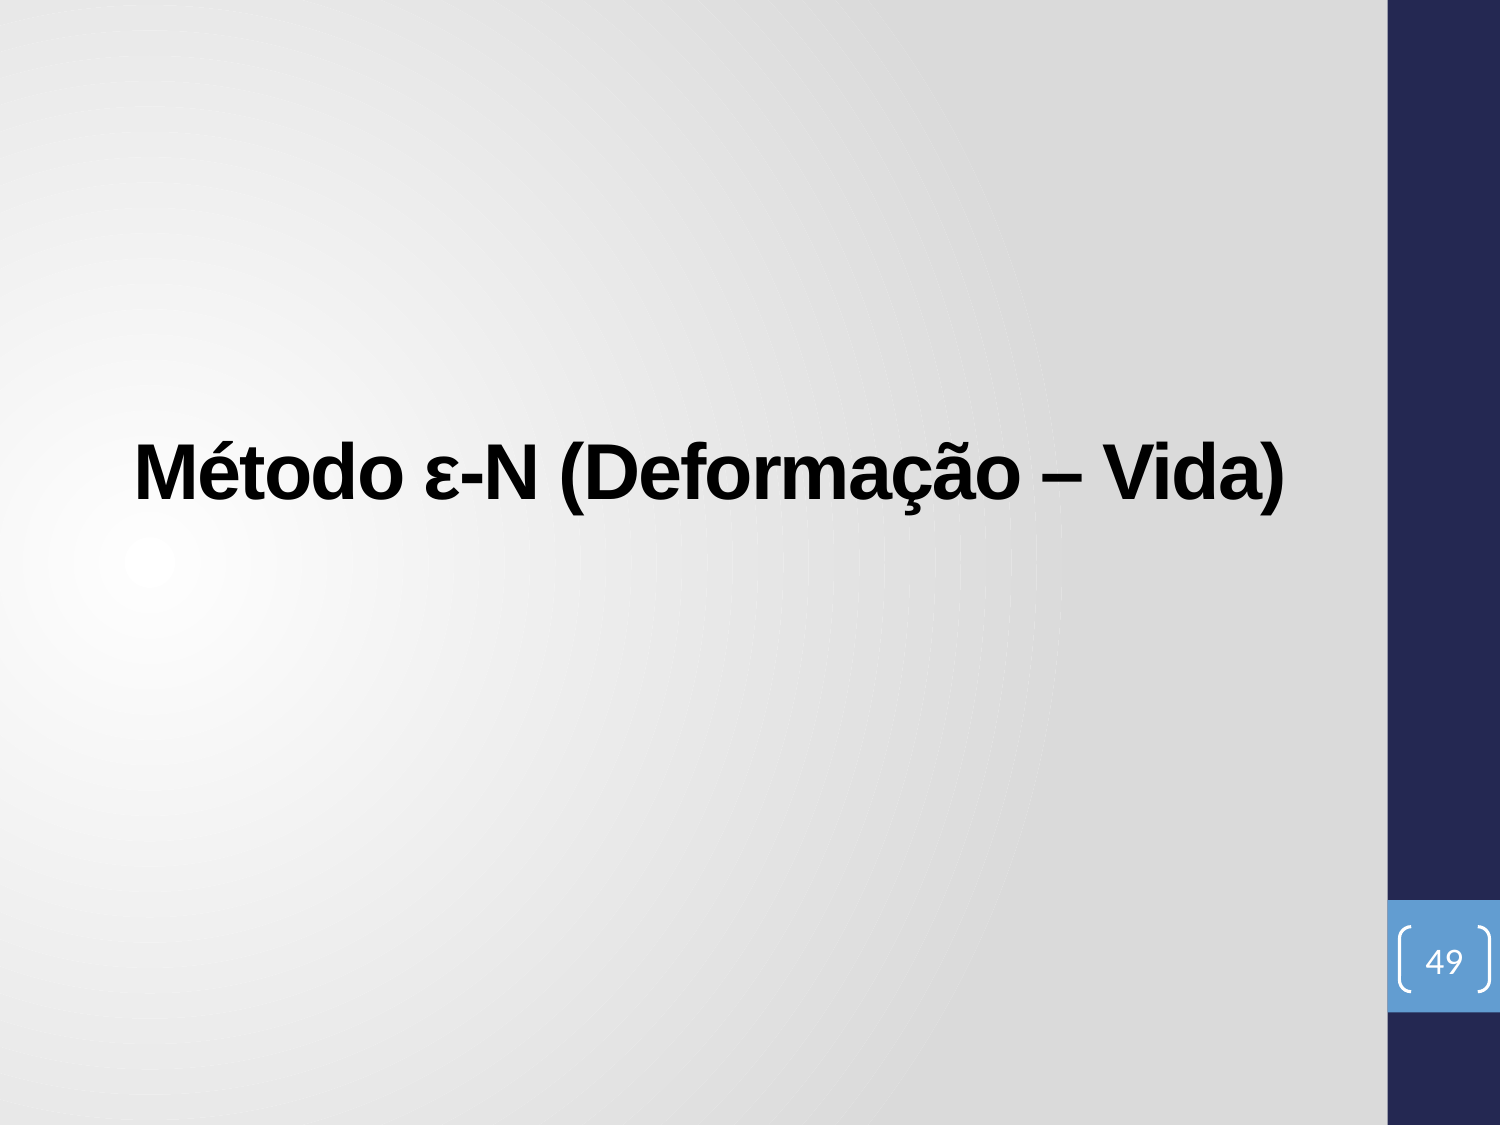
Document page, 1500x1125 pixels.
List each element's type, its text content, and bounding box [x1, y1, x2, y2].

slide_number 49 [1397, 925, 1492, 994]
title Método ε-N (Deformação – Vida) [53, 374, 1368, 562]
